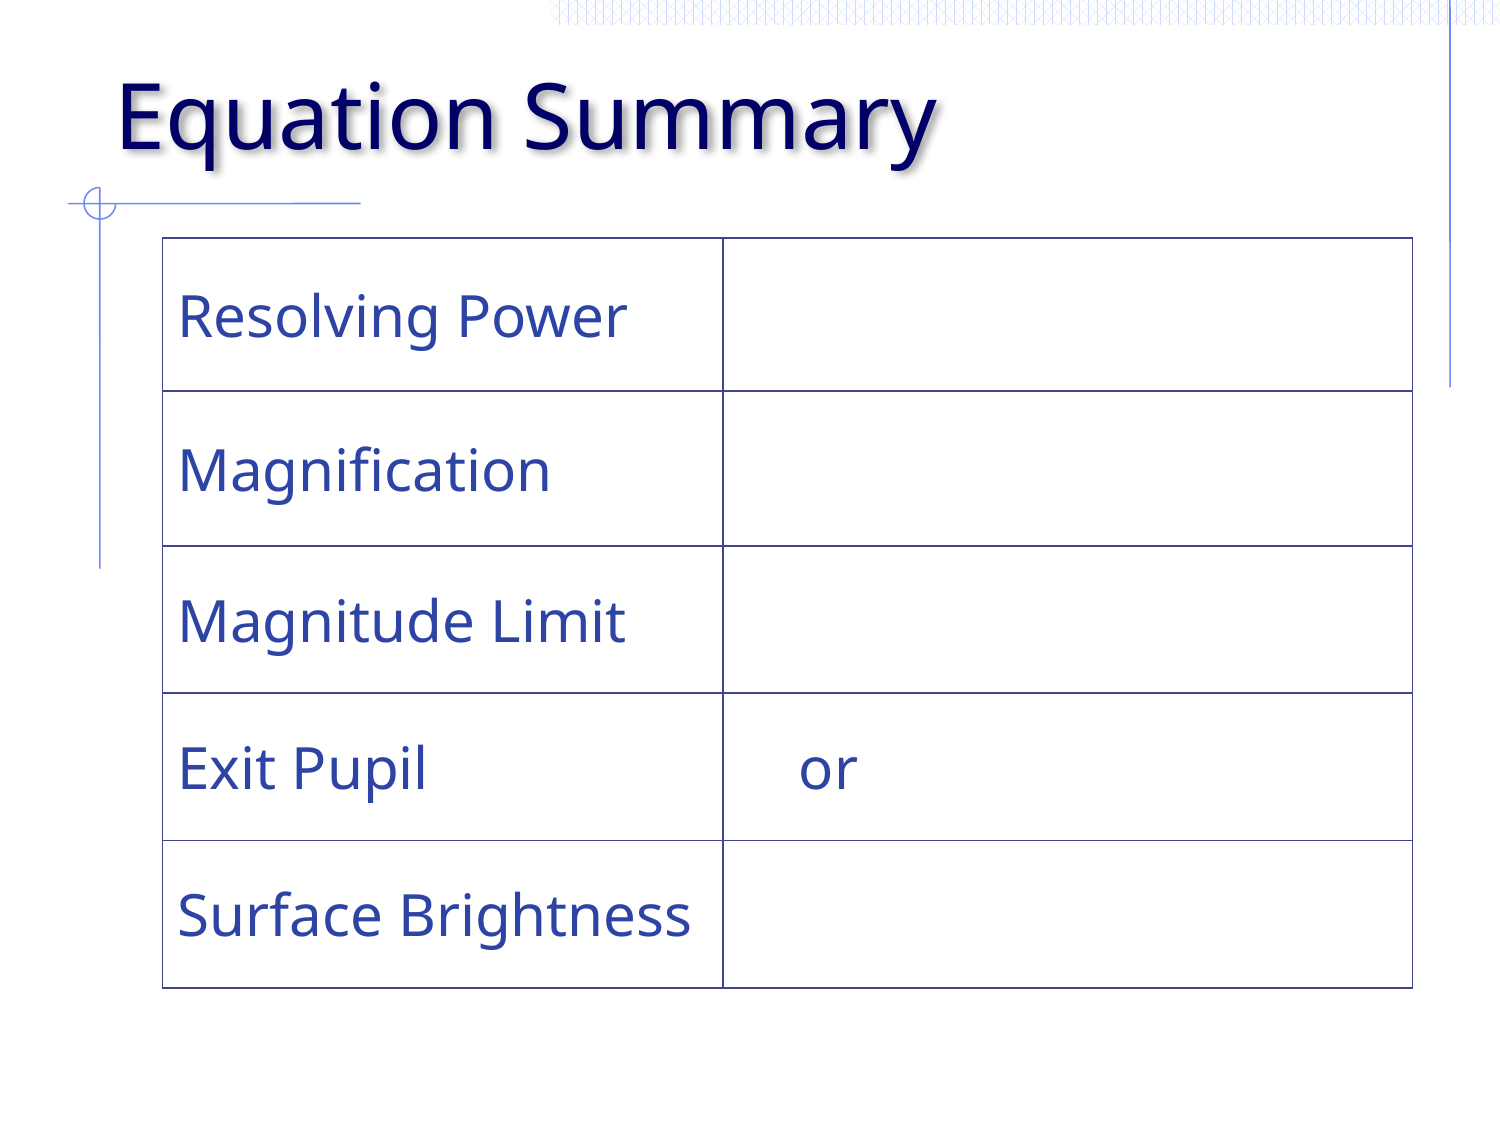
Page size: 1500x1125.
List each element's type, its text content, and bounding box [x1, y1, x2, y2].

title Equation Summary [99, 50, 1375, 175]
